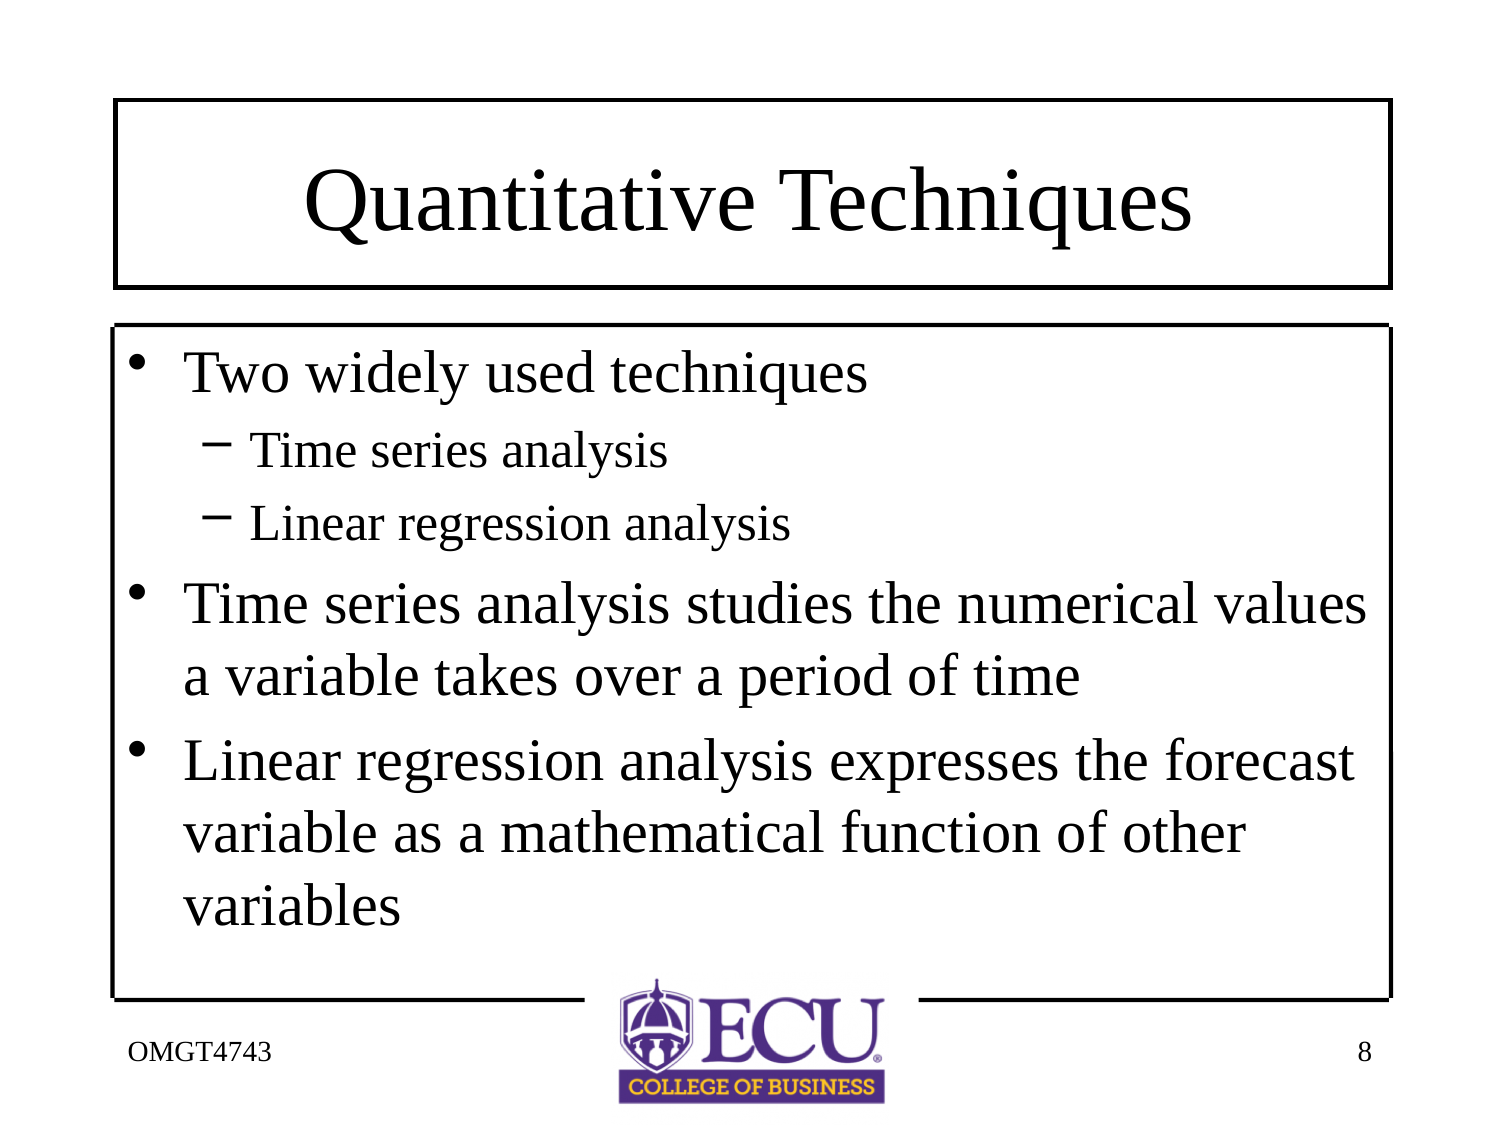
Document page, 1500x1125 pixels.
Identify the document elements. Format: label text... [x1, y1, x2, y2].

picture [611, 1000, 889, 1125]
list Two widely used techniques Time series analysis Linear regression analysis Time series analysis studies the numerical values a variable takes over a period of time Linear regression analysis expresses the forecast variable as a mathematical function of other variables [112, 324, 1388, 1000]
slide_number OMGT4743 [112, 1025, 425, 1100]
title Quantitative Techniques [112, 99, 1388, 288]
slide_number 8 [1074, 1025, 1388, 1100]
